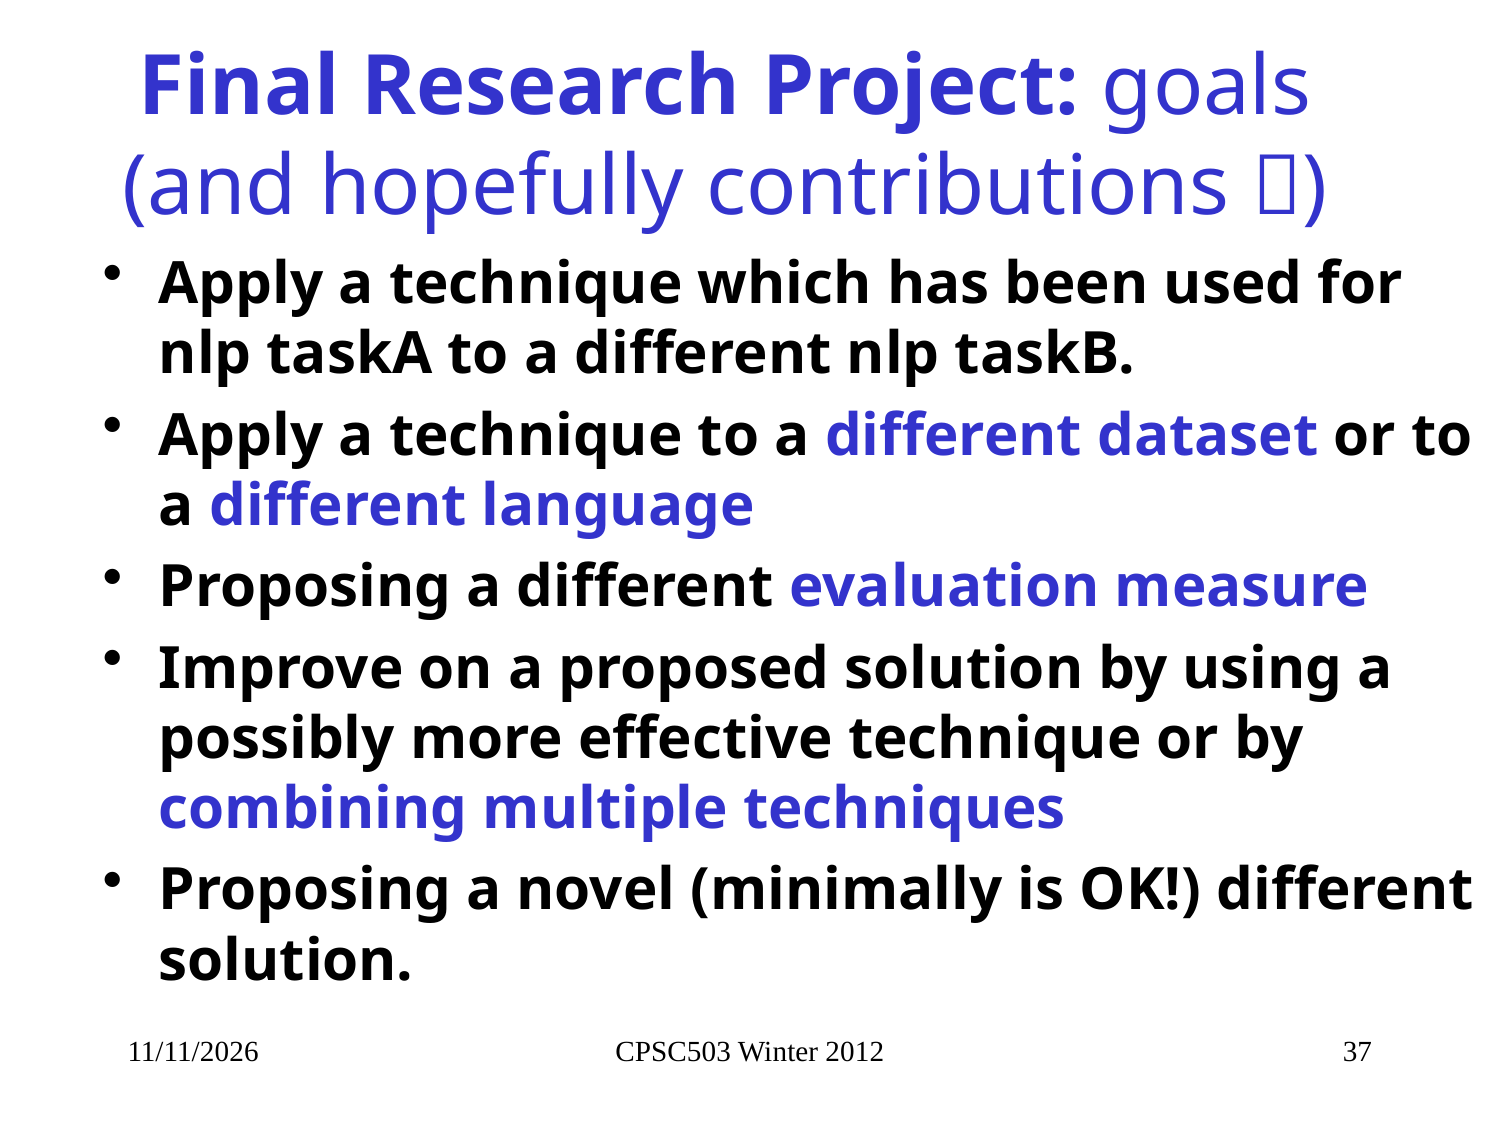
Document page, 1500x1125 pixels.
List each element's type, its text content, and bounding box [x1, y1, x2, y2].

list Apply a technique which has been used for nlp taskA to a different nlp taskB. Apply a technique to a different dataset or to a different language Proposing a different evaluation measure Improve on a proposed solution by using a possibly more effective technique or by combining multiple techniques Proposing a novel (minimally is OK!) different solution. [87, 237, 1500, 1038]
slide_number 37 [1074, 1024, 1388, 1101]
title Final Research Project: goals (and hopefully contributions ) [87, 37, 1363, 226]
footer CPSC503 Winter 2012 [512, 1024, 988, 1101]
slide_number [112, 1024, 426, 1101]
